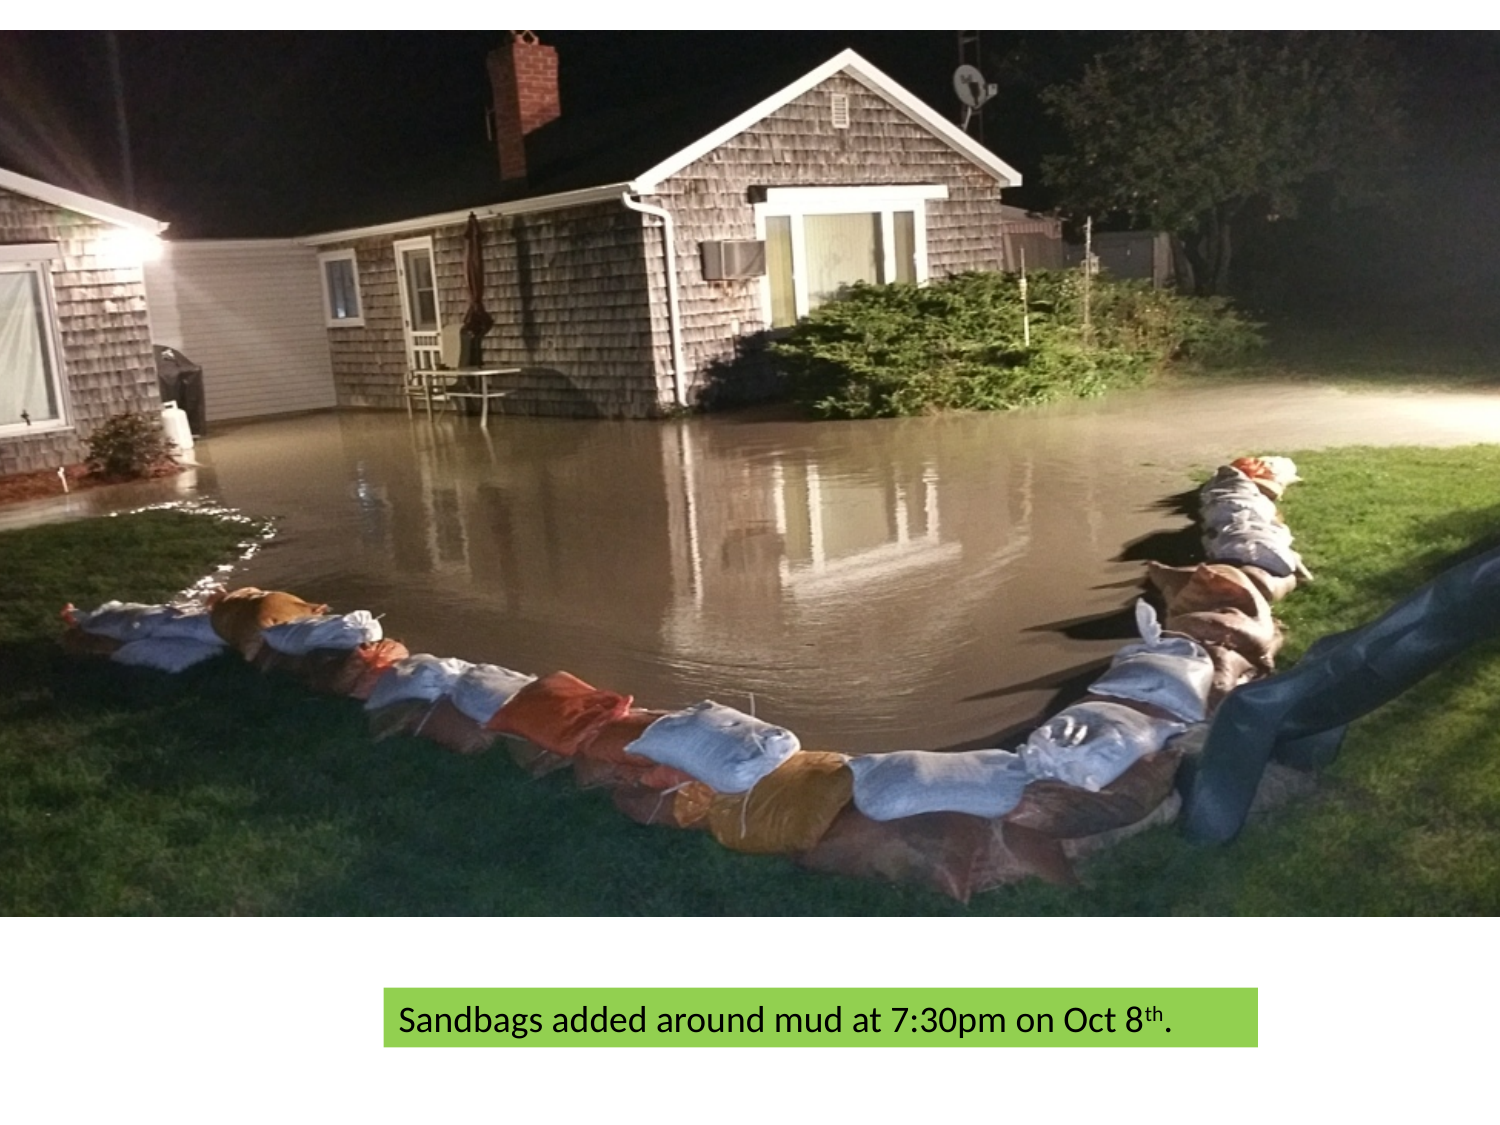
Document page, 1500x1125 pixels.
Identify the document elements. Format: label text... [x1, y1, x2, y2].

picture [0, 30, 1500, 918]
text_box Sandbags added around mud at 7:30pm on Oct 8th. [383, 987, 1258, 1048]
